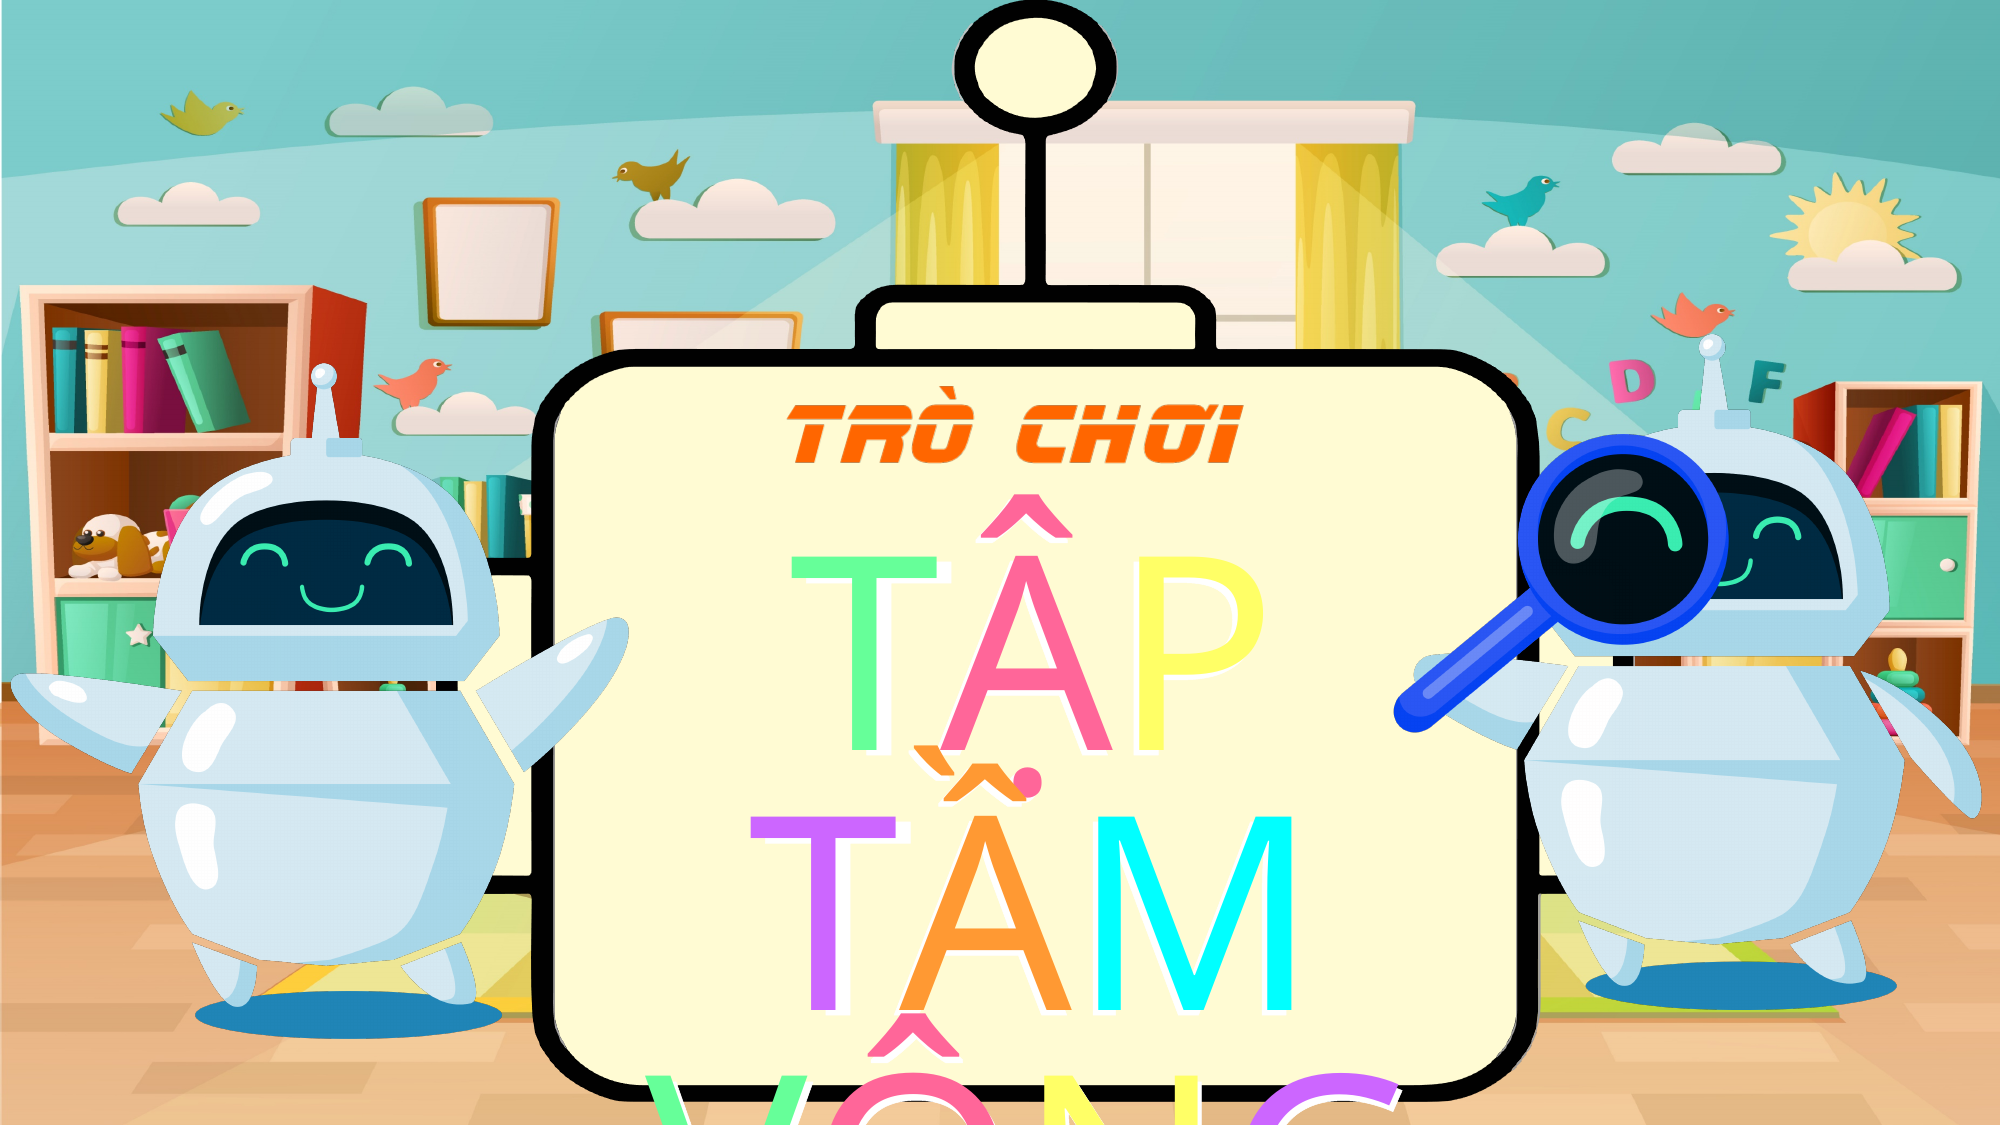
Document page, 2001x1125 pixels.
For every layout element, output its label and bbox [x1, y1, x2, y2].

picture [0, 0, 2000, 1125]
text_box [559, 534, 1512, 1097]
